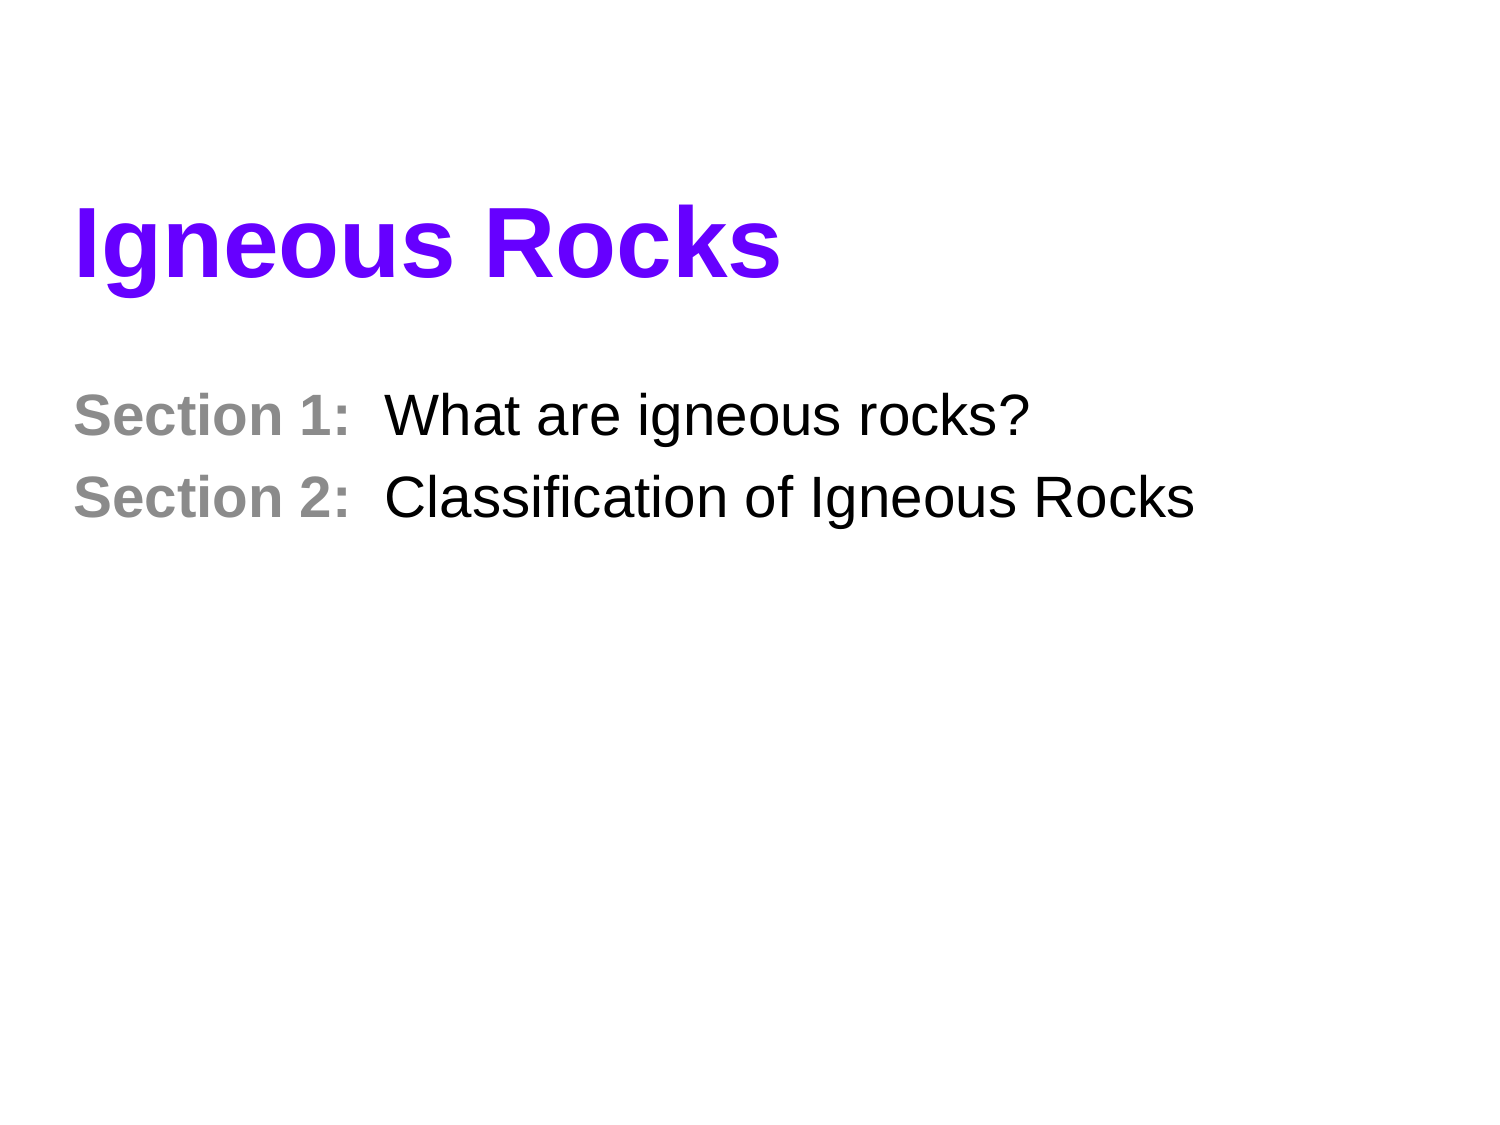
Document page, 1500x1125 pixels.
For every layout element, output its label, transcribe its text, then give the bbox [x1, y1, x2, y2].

title Igneous Rocks [73, 177, 1425, 321]
subtitle Section 1: What are igneous rocks? Section 2: Classification of Igneous Rocks [73, 377, 1425, 954]
